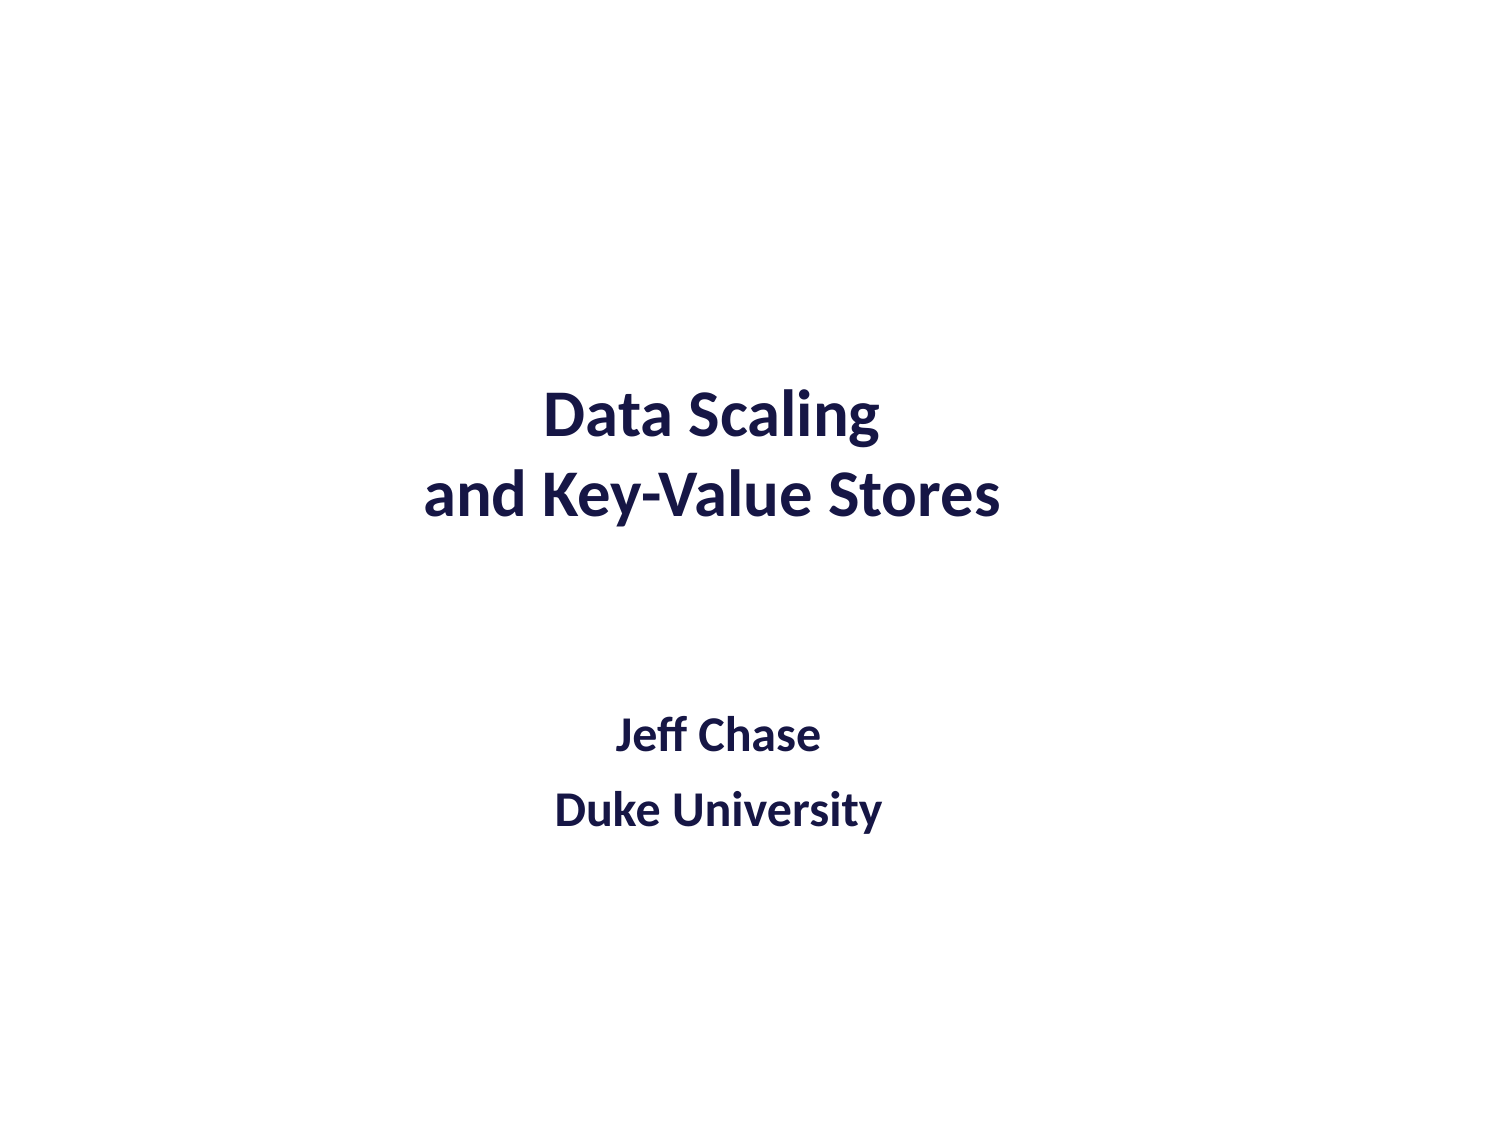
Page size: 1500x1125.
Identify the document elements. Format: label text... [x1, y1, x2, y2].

text_box Data Scaling and Key-Value Stores [0, 262, 1488, 638]
text_box Jeff Chase Duke University [24, 624, 1413, 913]
